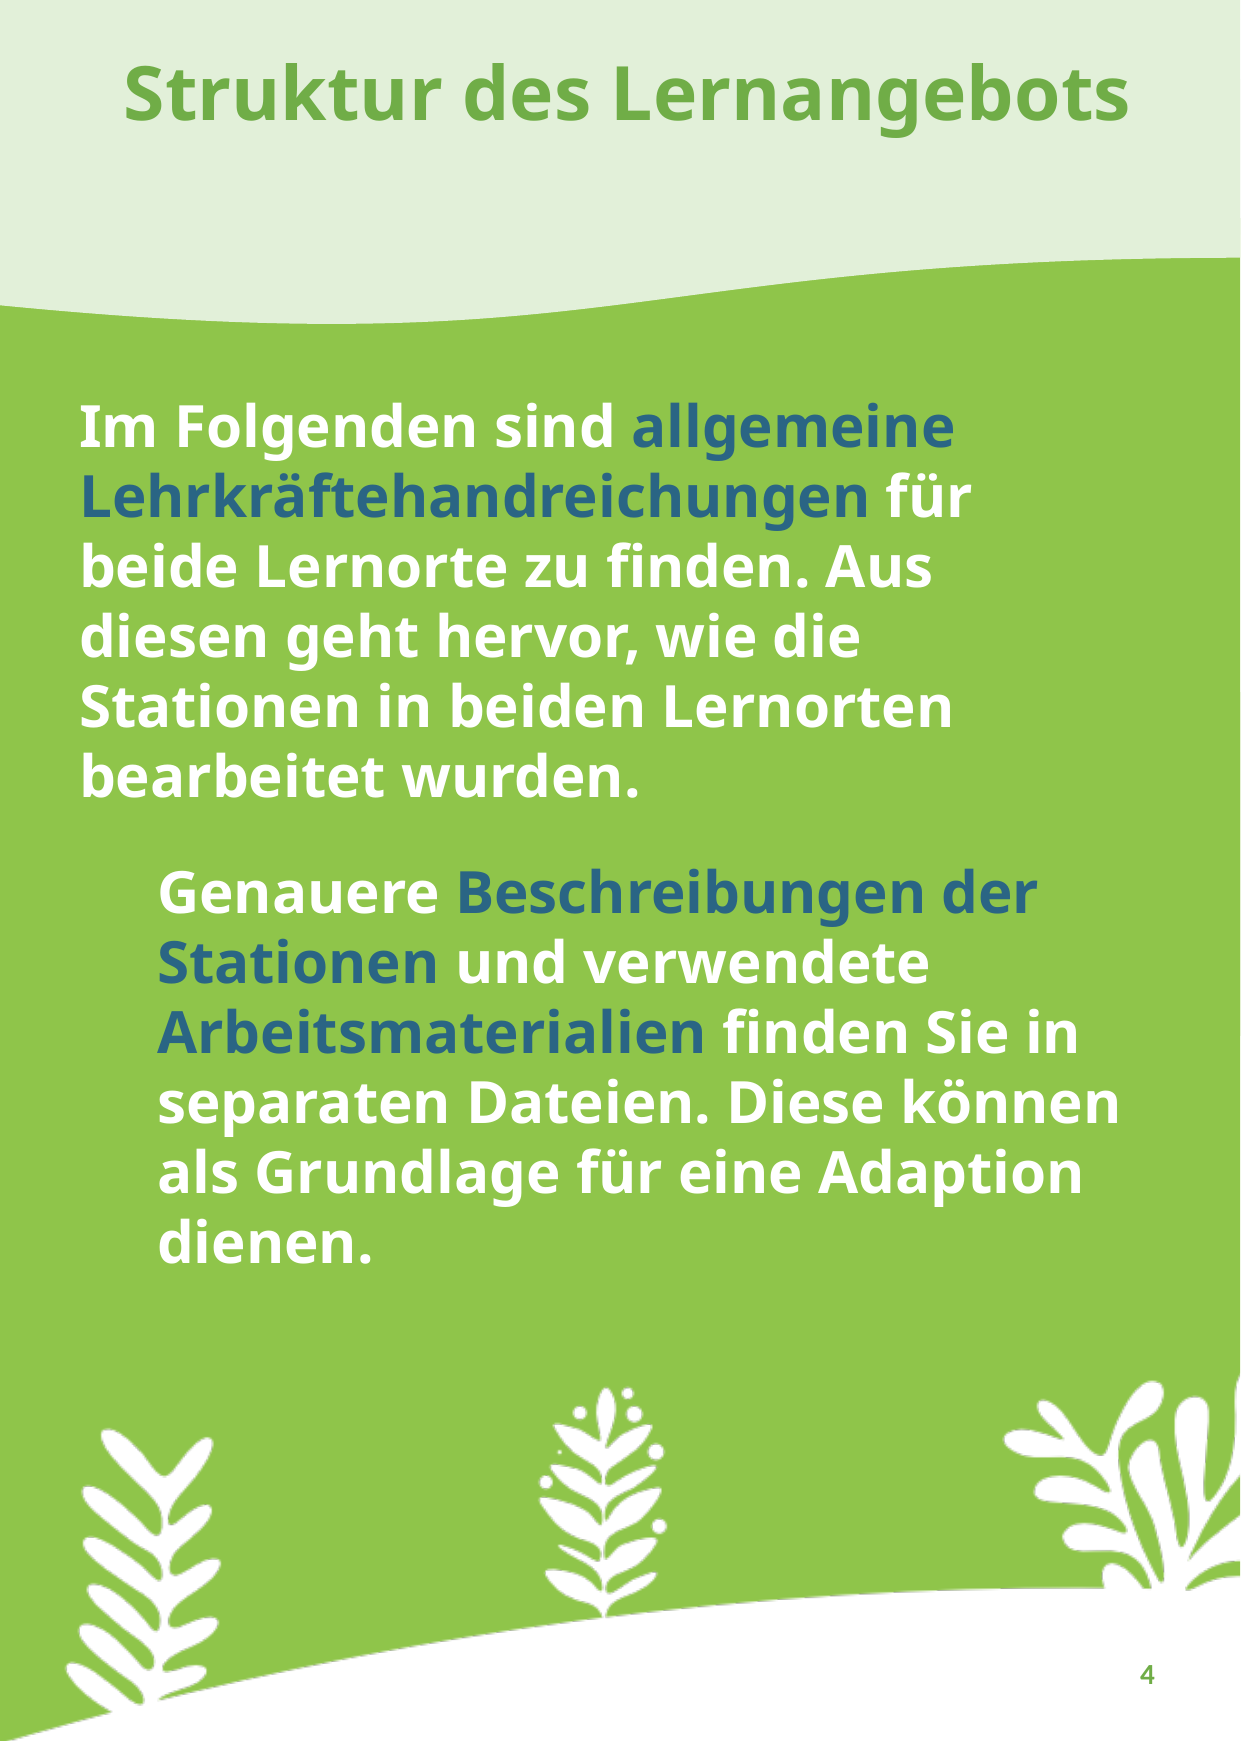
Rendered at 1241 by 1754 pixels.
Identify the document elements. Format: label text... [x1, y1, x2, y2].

text_box [0, 0, 1241, 217]
picture [0, 217, 1241, 1741]
text_box Struktur des Lernangebots [10, 78, 1241, 217]
